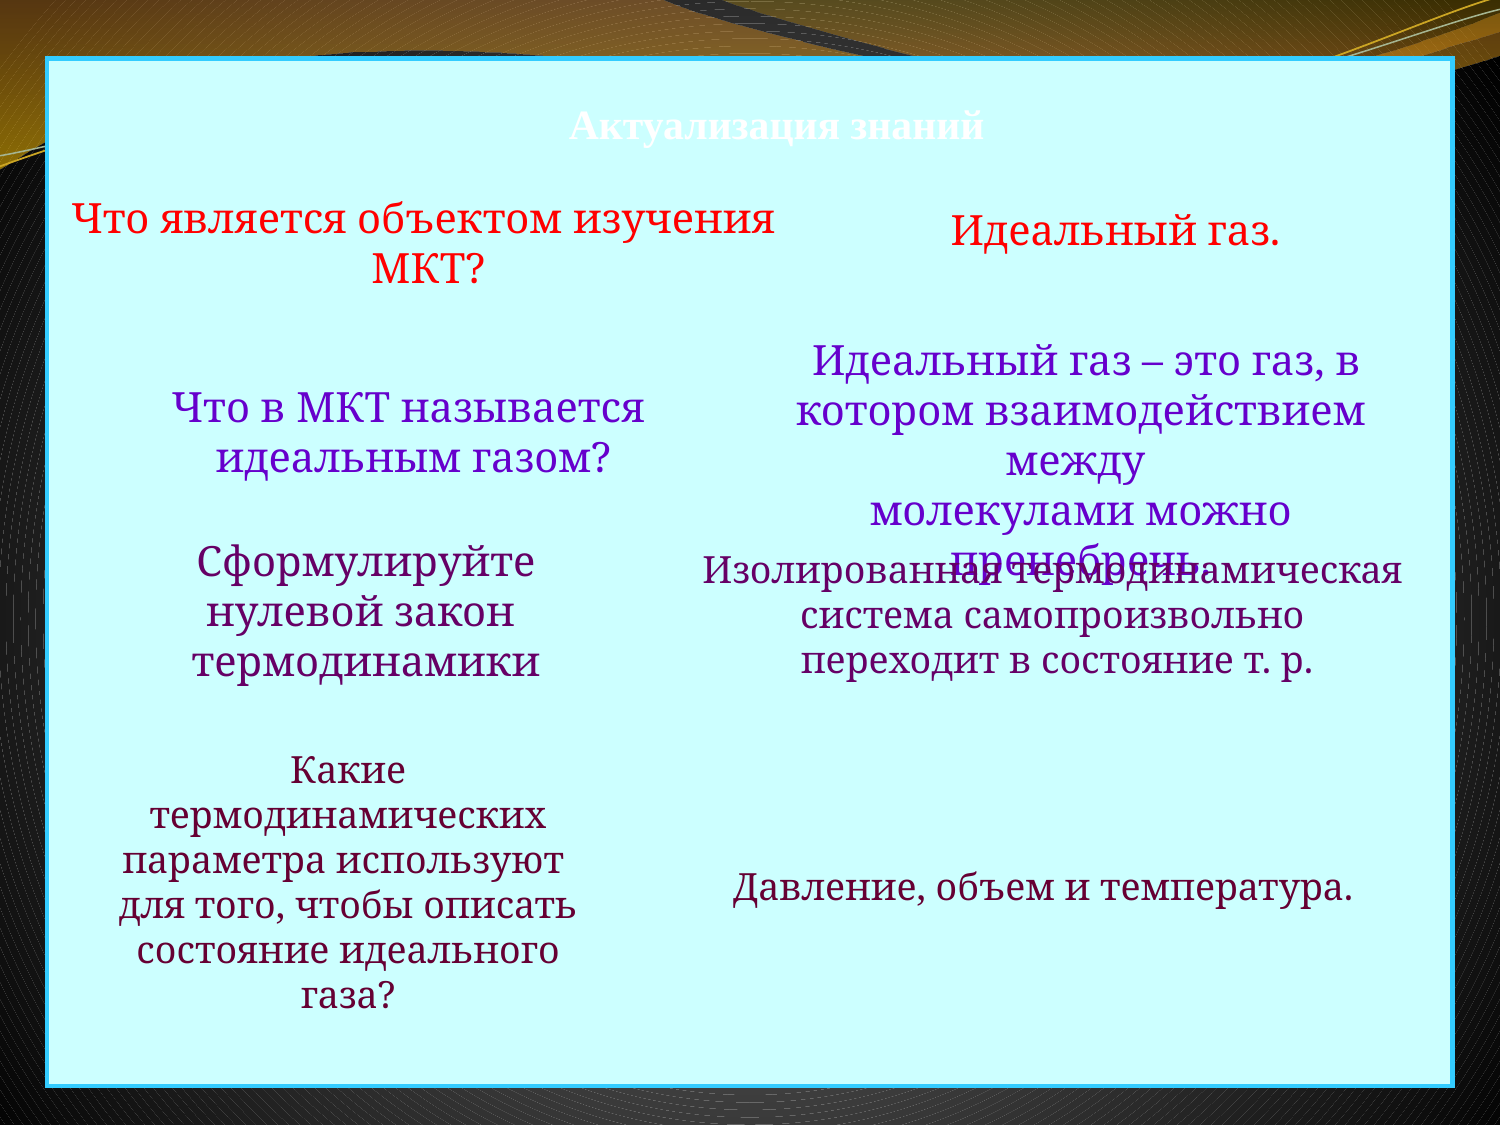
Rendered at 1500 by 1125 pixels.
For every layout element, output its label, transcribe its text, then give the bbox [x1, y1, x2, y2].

text_box Идеальный газ – это газ, в котором взаимодействием между молекулами можно пренебречь. [738, 326, 1424, 538]
text_box Изолированная термодинамическая система самопроизвольно переходит в состояние т. р. [679, 538, 1436, 689]
text_box Актуализация знаний [553, 90, 1000, 156]
text_box [46, 58, 1453, 1087]
text_box Что в МКТ называется идеальным газом? [88, 373, 738, 552]
text_box Сформулируйте нулевой закон термодинамики [123, 527, 608, 692]
text_box Давление, объем и температура. [718, 855, 1369, 916]
text_box Идеальный газ. [844, 196, 1376, 325]
text_box Какие термодинамических параметра используют для того, чтобы описать состояние идеального газа? [81, 738, 615, 1023]
text_box Что является объектом изучения МКТ? [56, 184, 801, 345]
